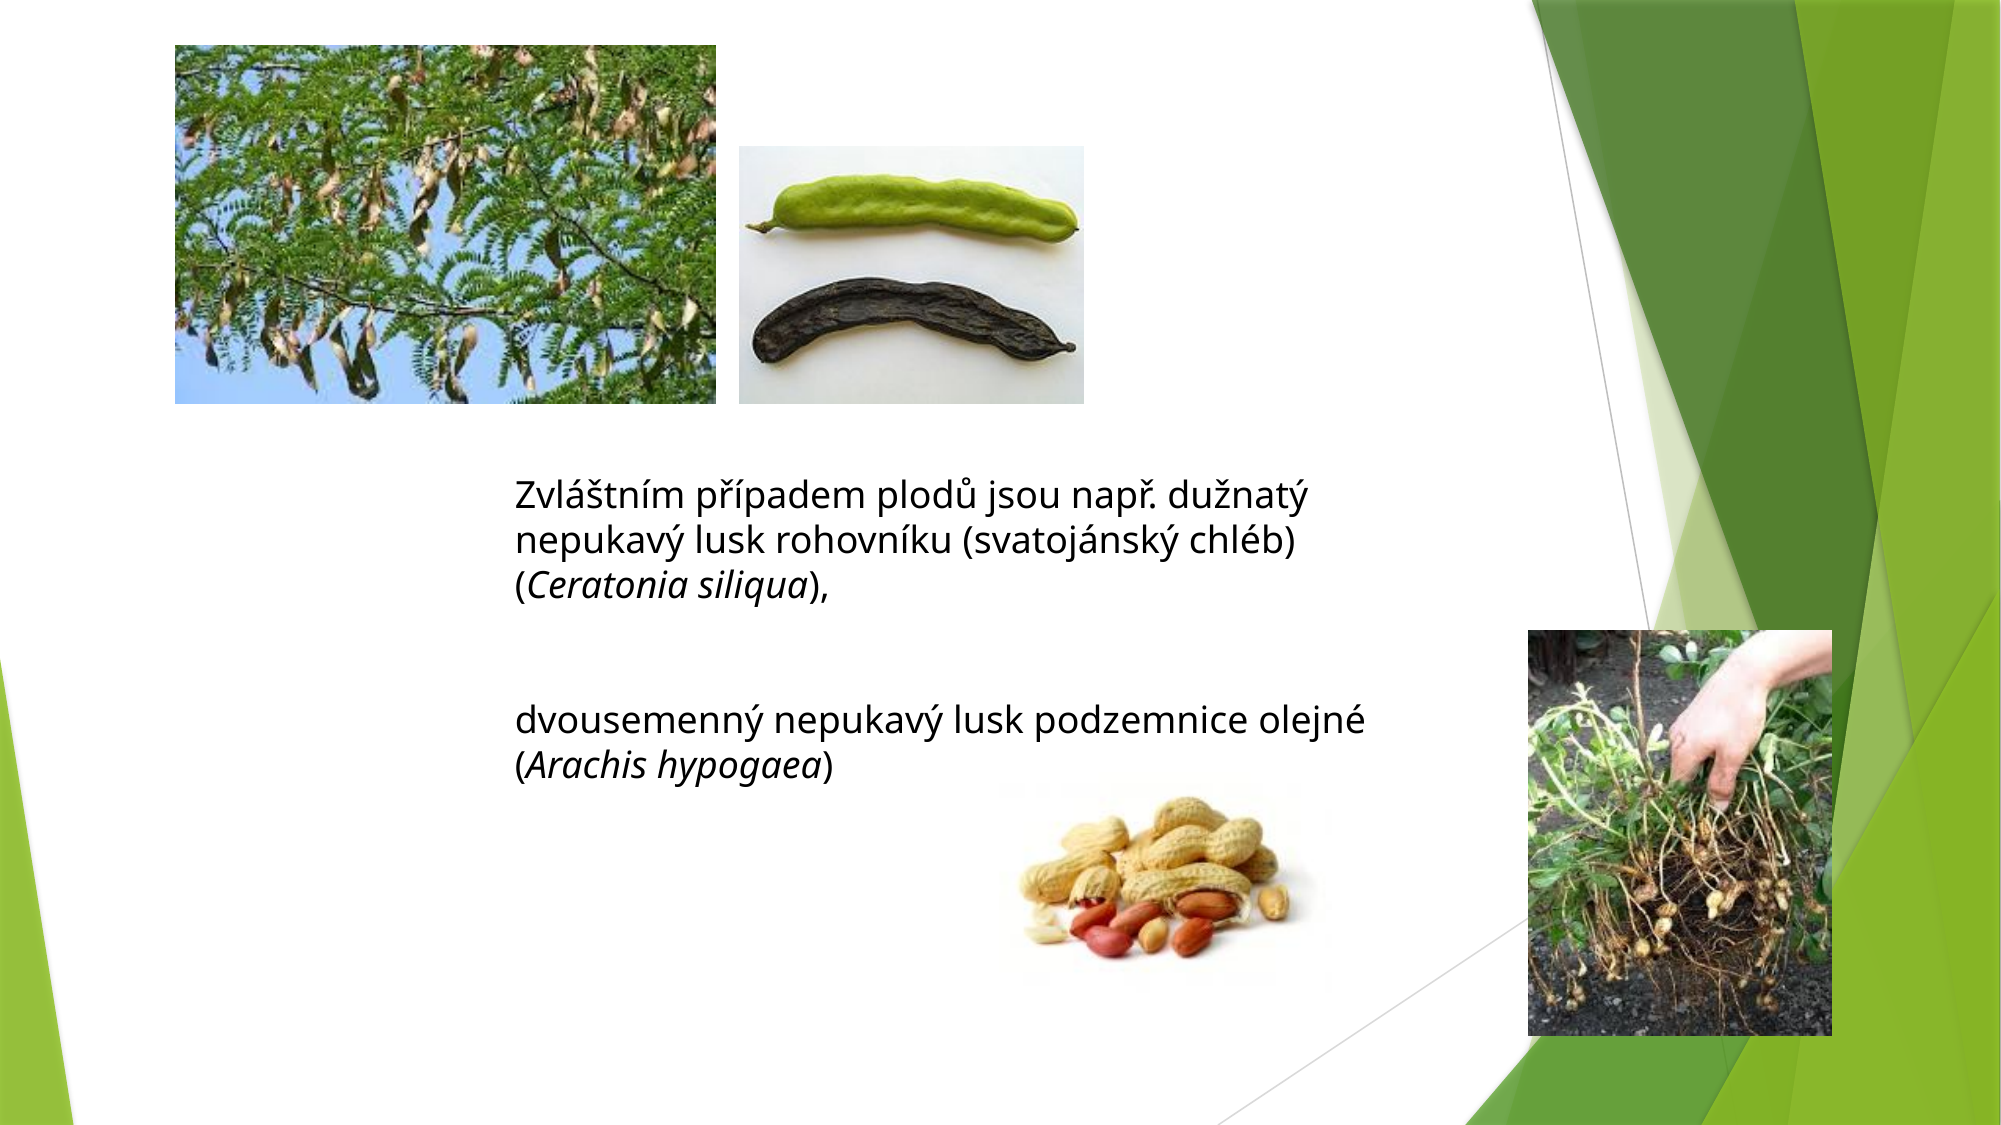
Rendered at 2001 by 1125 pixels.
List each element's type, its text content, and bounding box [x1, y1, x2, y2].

text_box Zvláštním případem plodů jsou např. dužnatý nepukavý lusk rohovníku (svatojánský chléb) (Ceratonia siliqua), dvousemenný nepukavý lusk podzemnice olejné (Arachis hypogaea) [500, 463, 1500, 794]
picture [738, 145, 1084, 405]
picture [1527, 630, 1832, 1036]
picture [999, 771, 1332, 993]
picture [174, 45, 717, 405]
